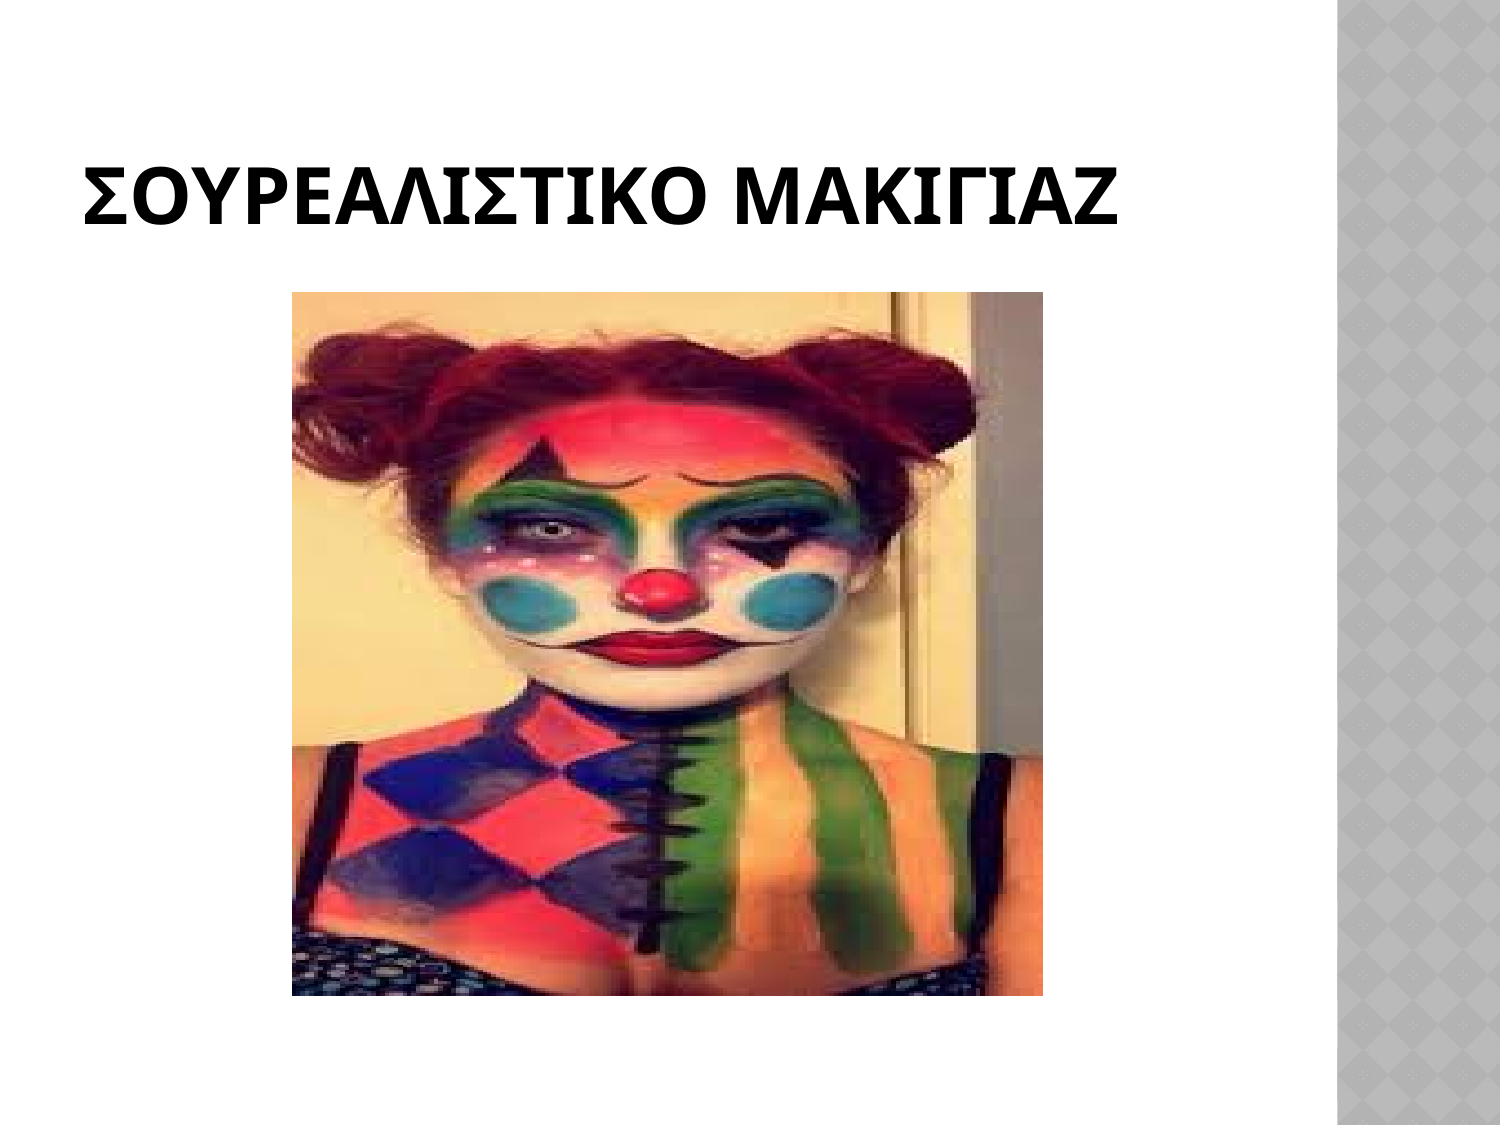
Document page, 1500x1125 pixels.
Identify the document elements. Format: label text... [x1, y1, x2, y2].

title Σουρεαλιστικο μακιγιαζ [75, 52, 1263, 240]
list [292, 292, 1044, 997]
